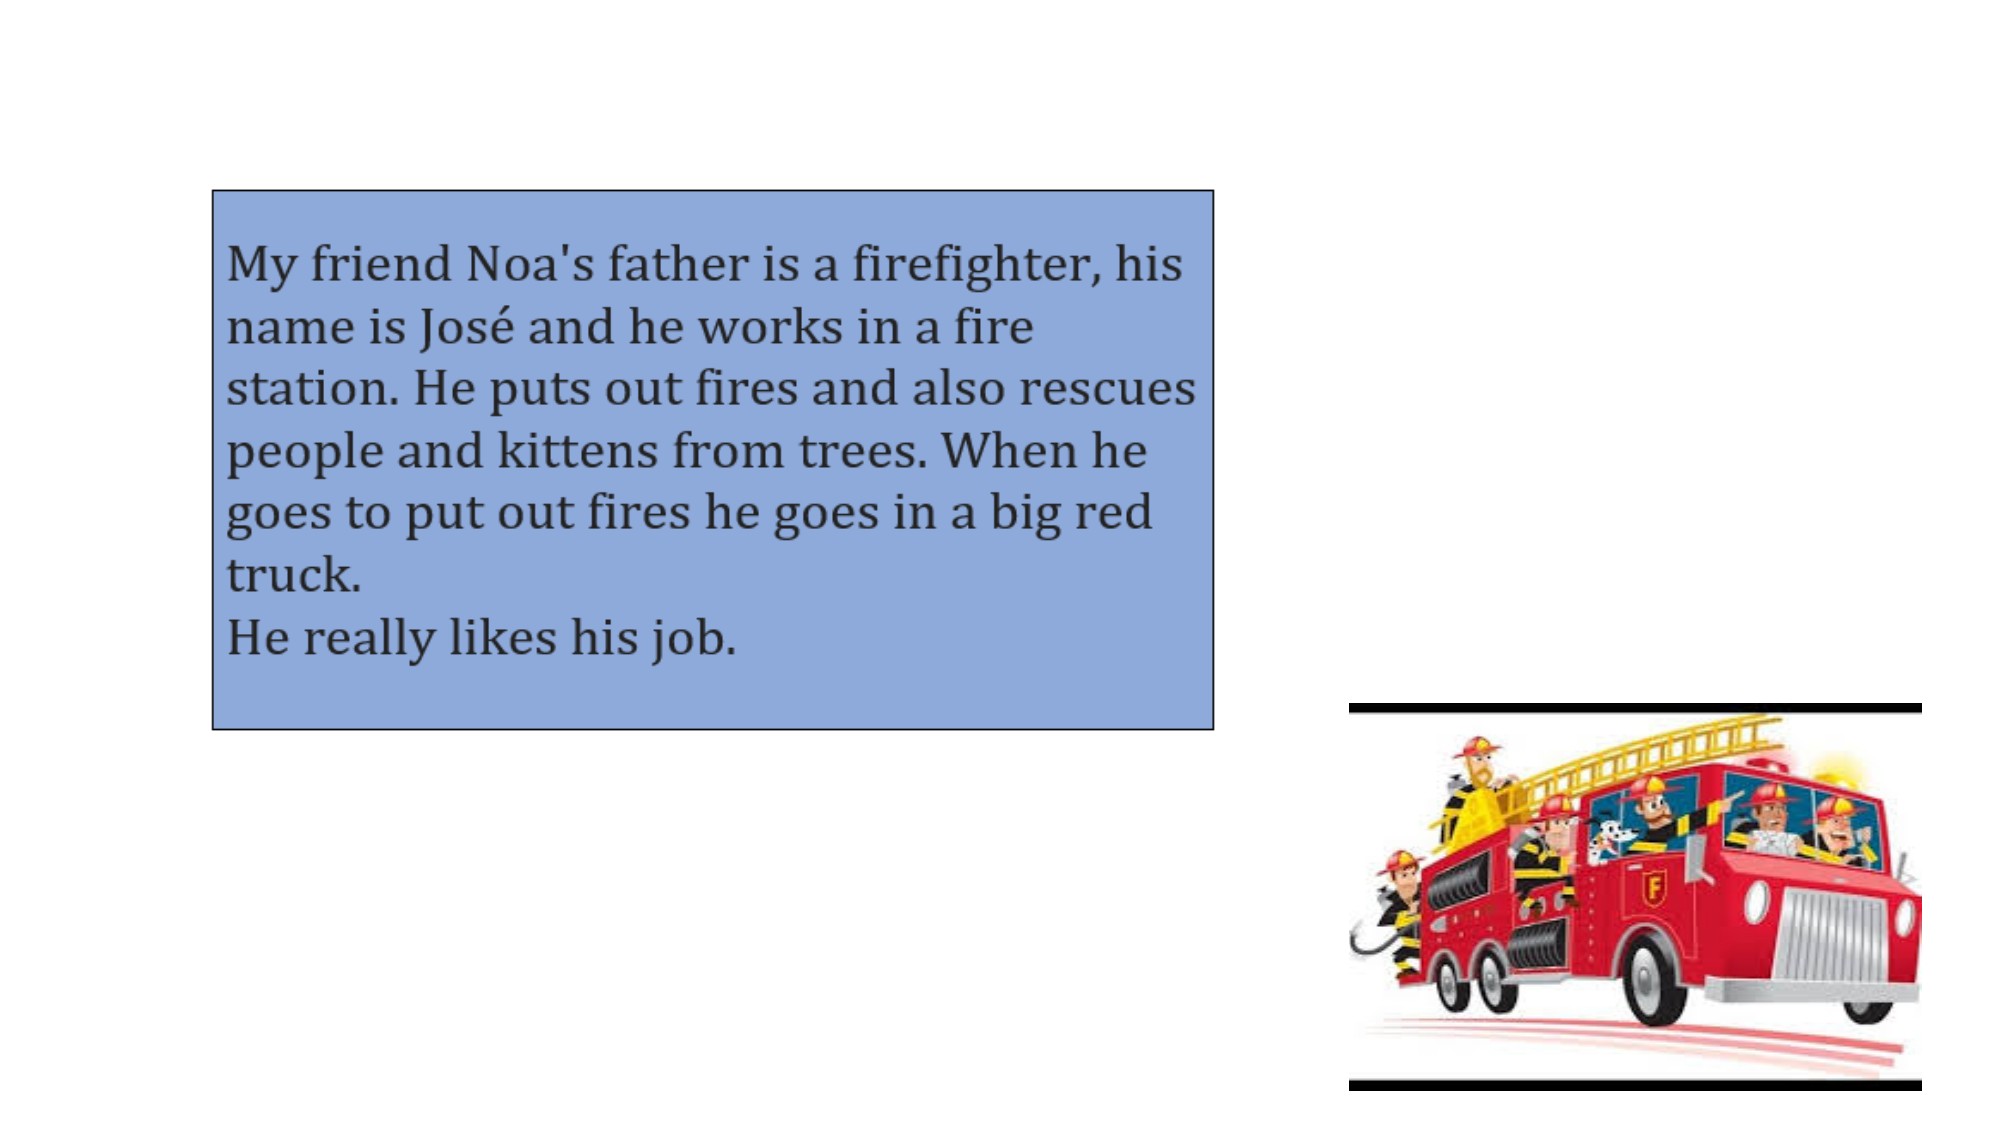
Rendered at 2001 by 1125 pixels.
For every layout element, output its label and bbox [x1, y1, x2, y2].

picture [1349, 703, 1923, 1091]
picture [171, 142, 1273, 815]
